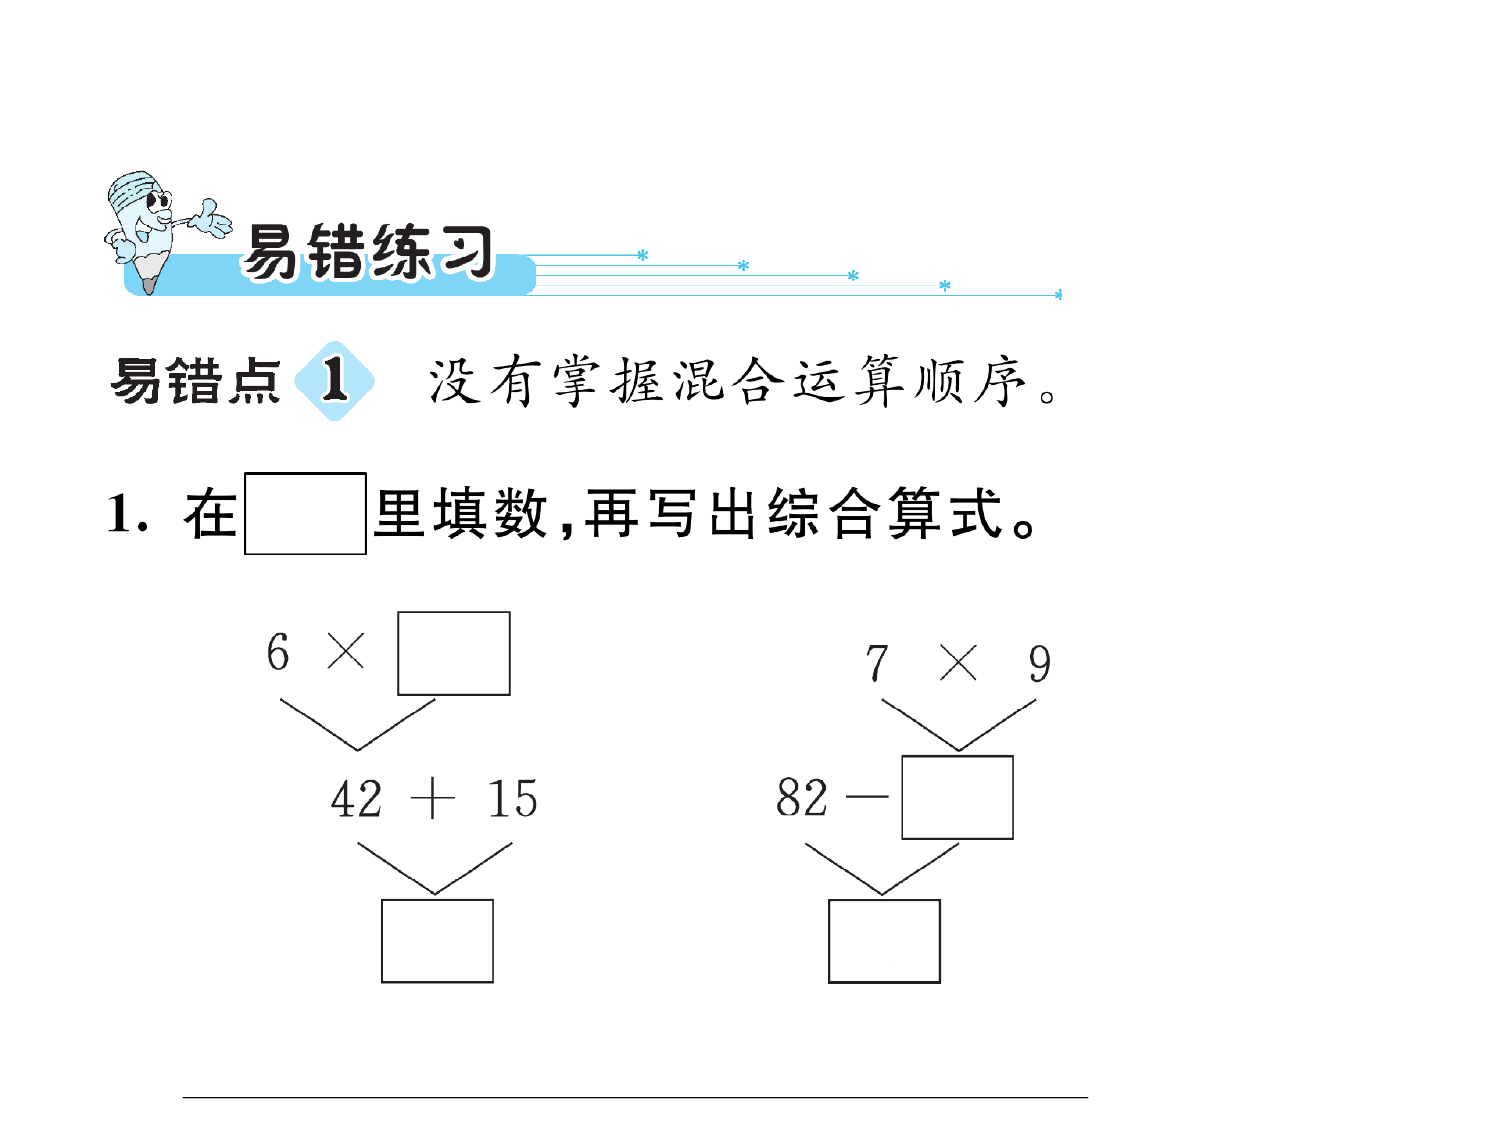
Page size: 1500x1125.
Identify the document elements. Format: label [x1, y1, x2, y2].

picture [100, 160, 1160, 1106]
